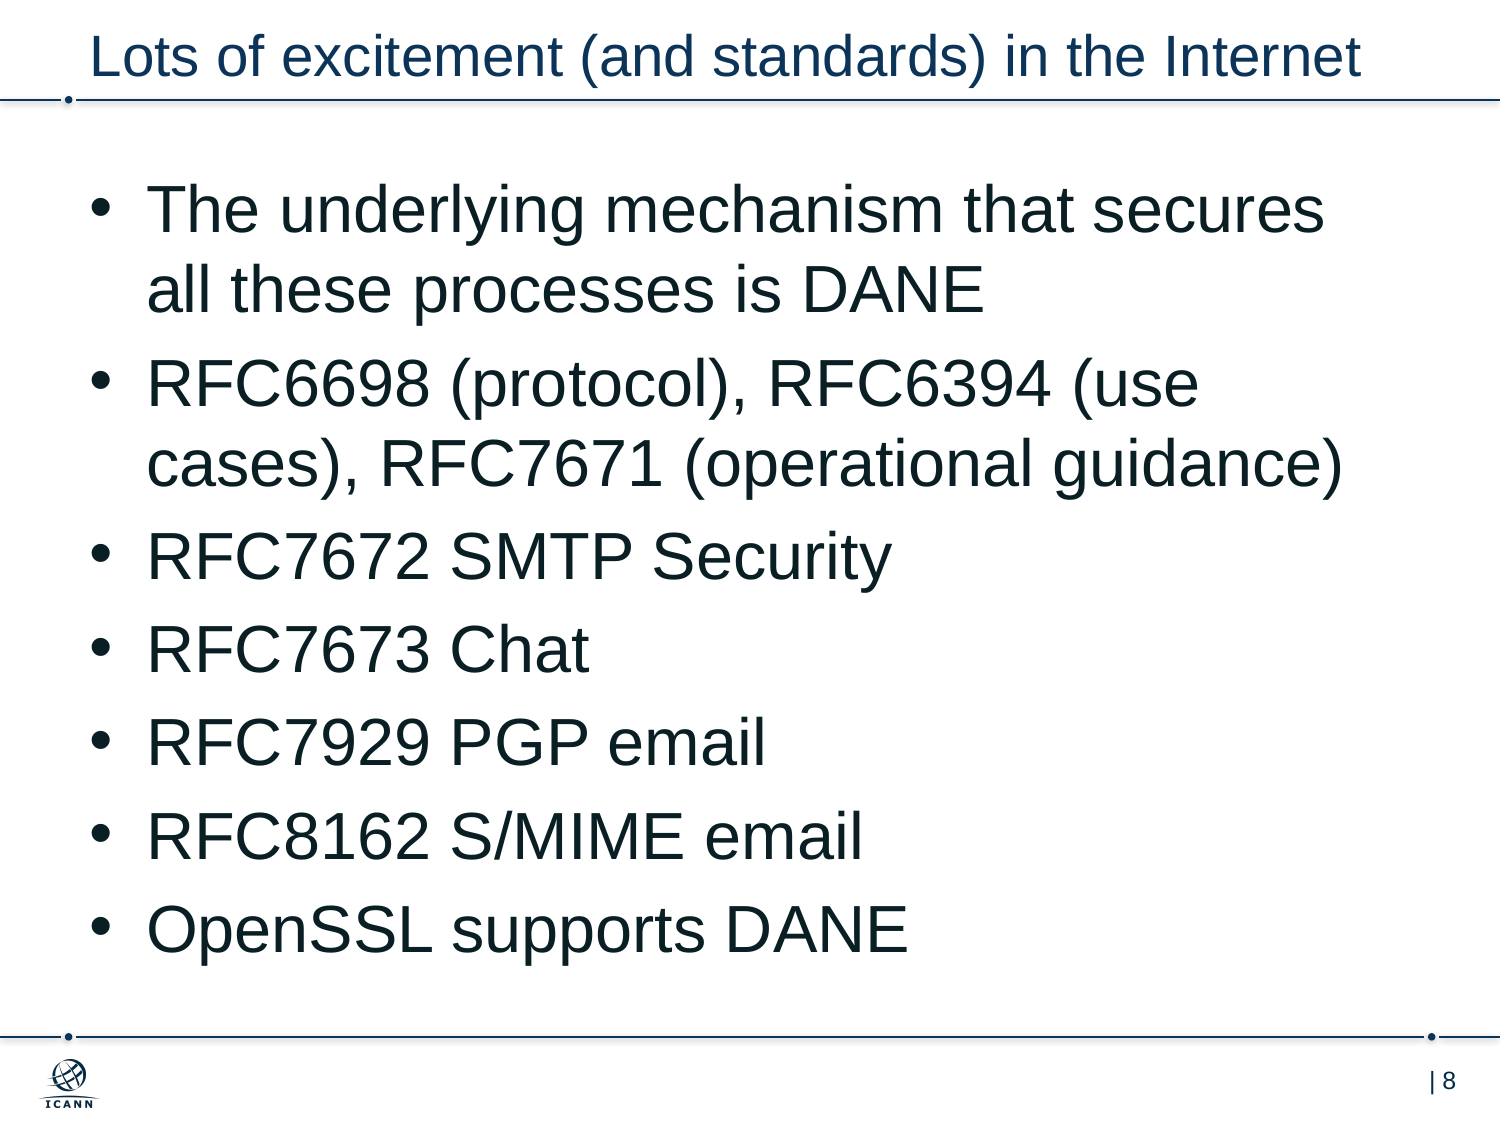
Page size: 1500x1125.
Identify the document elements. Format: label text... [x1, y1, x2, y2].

list The underlying mechanism that secures all these processes is DANE RFC6698 (protocol), RFC6394 (use cases), RFC7671 (operational guidance) RFC7672 SMTP Security RFC7673 Chat RFC7929 PGP email RFC8162 S/MIME email OpenSSL supports DANE [75, 158, 1425, 902]
title Lots of excitement (and standards) in the Internet [75, 11, 1425, 158]
picture [38, 1059, 100, 1108]
